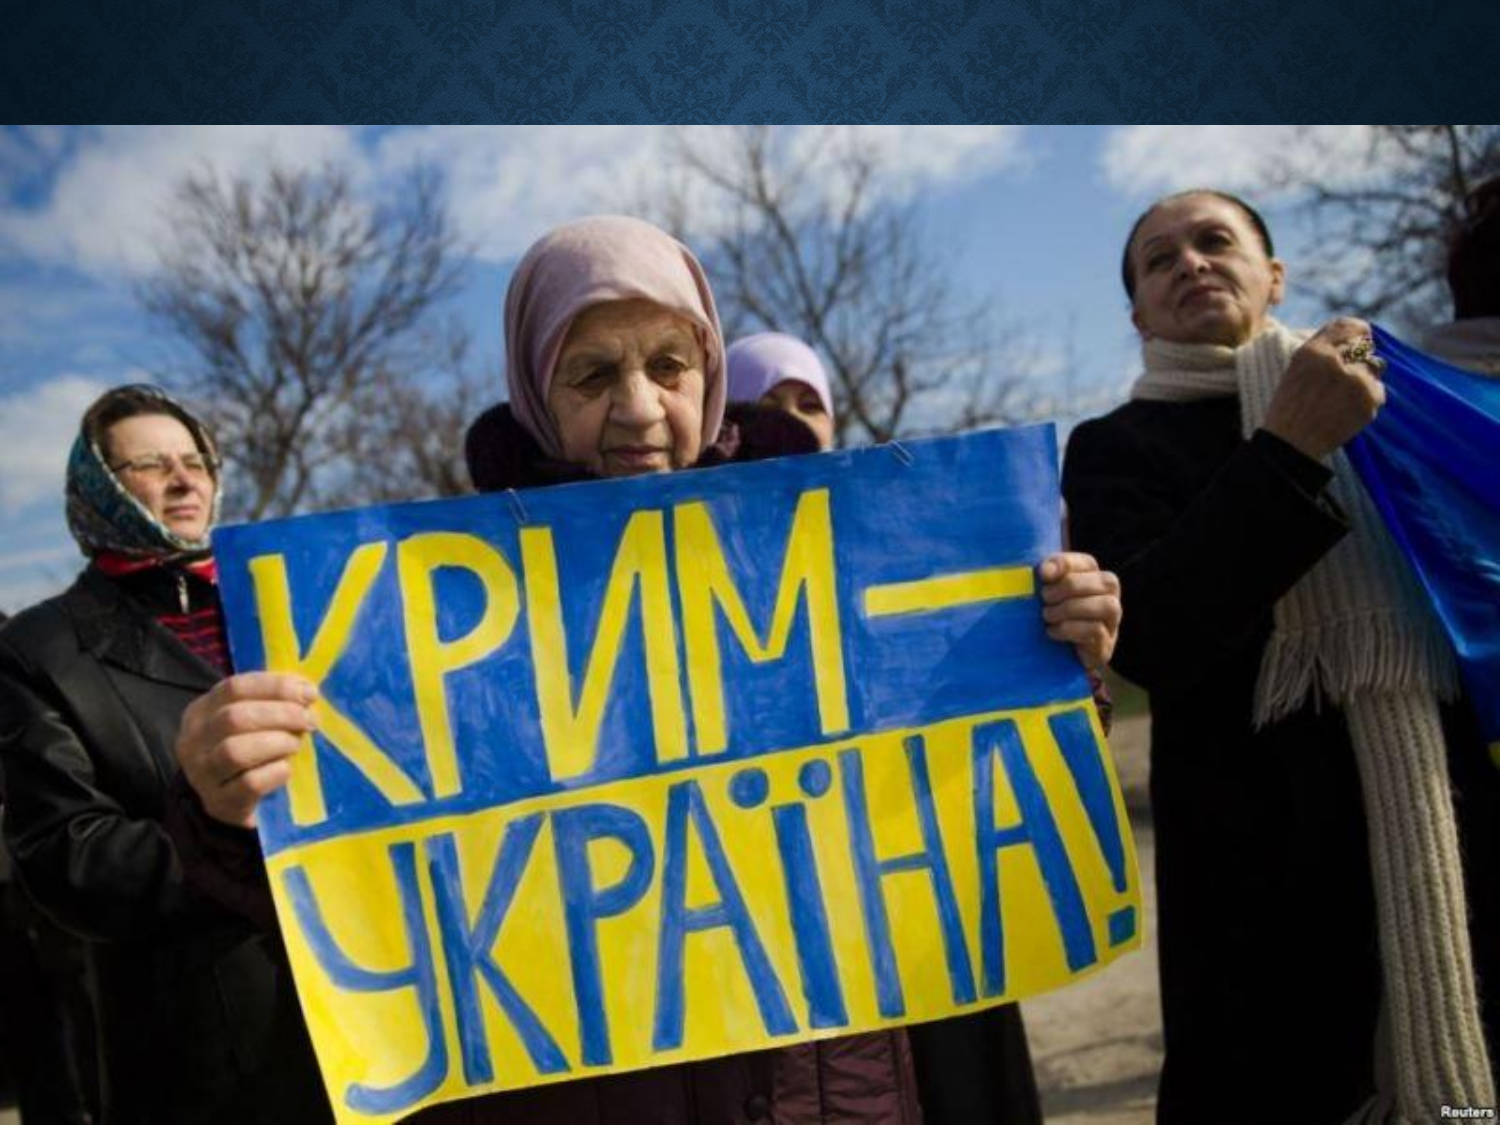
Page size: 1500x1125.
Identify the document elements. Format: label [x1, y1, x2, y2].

picture [0, 124, 1500, 1125]
